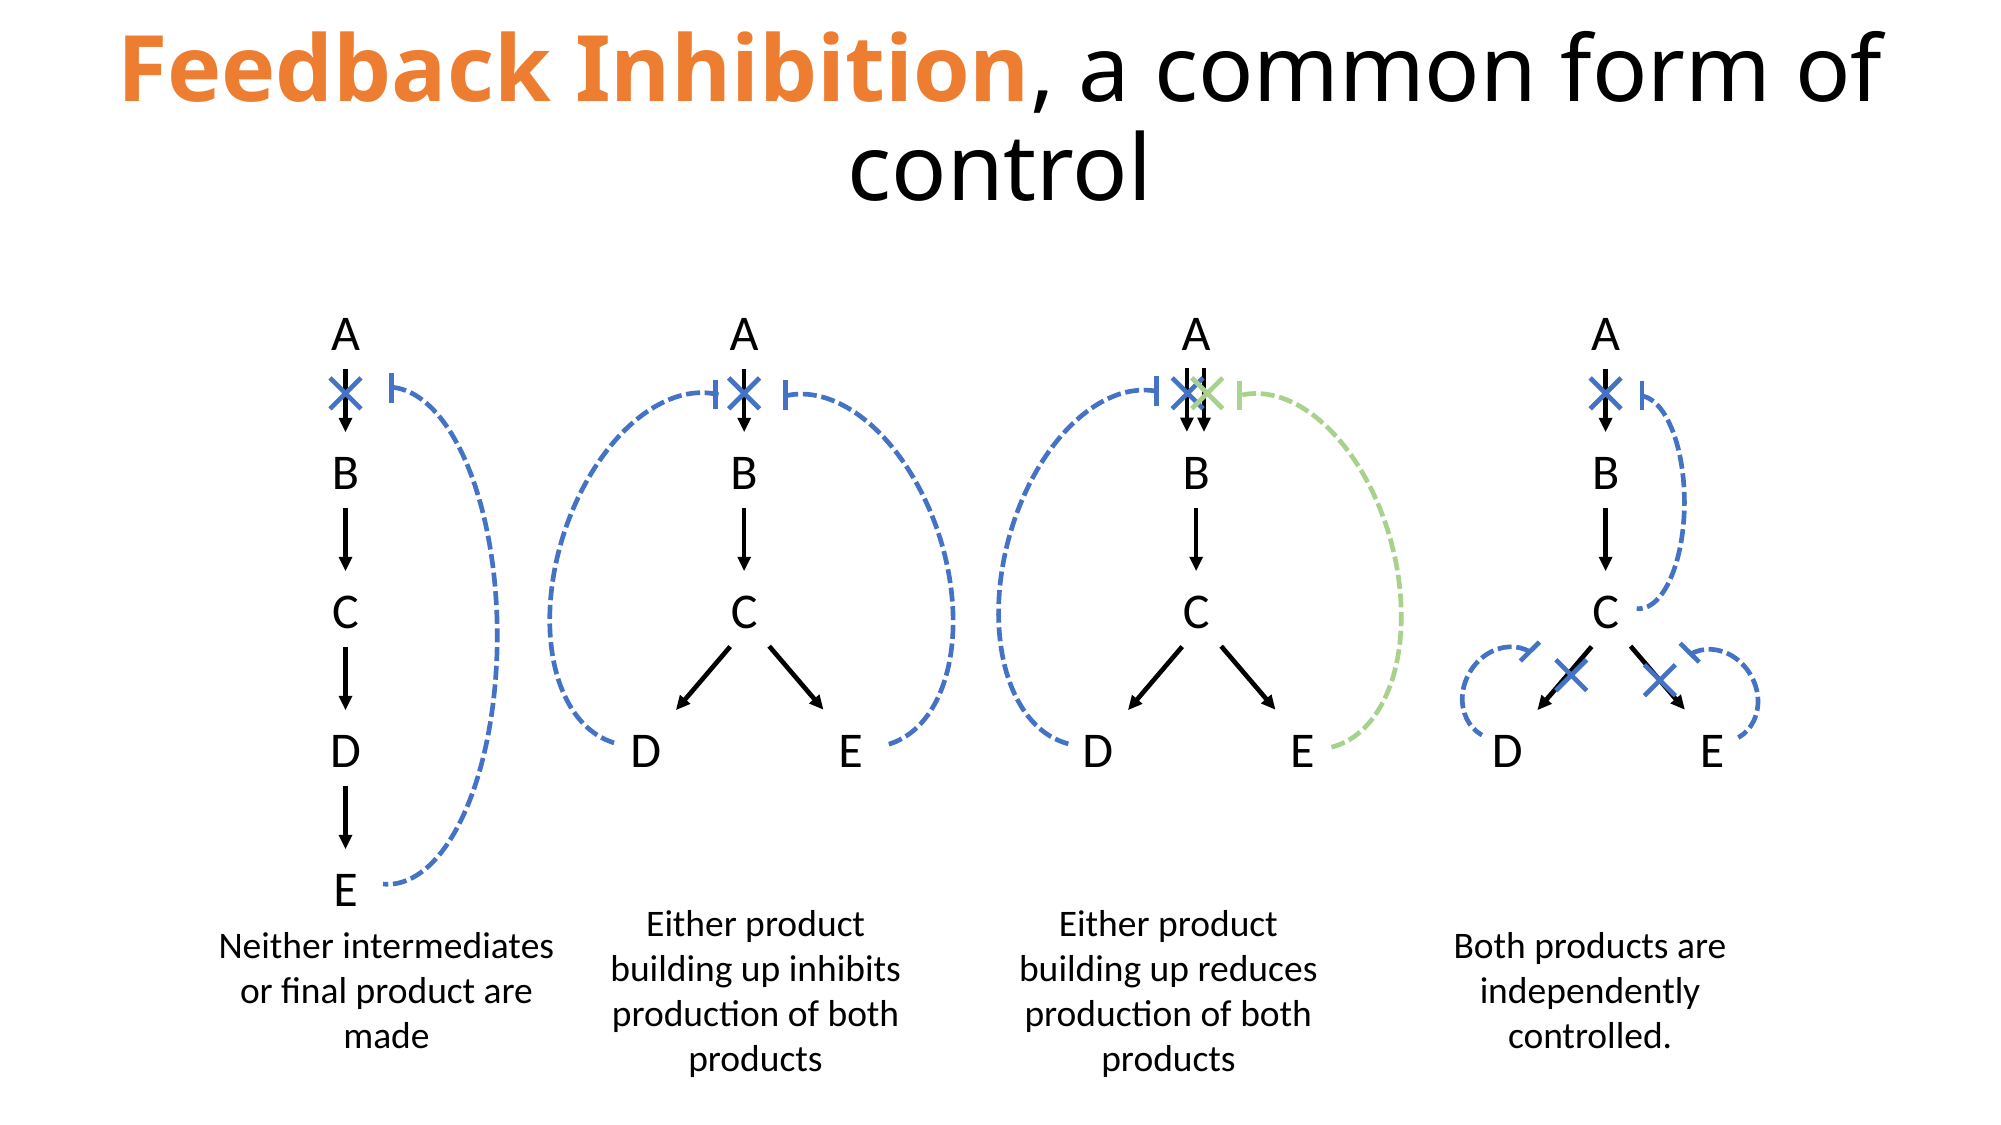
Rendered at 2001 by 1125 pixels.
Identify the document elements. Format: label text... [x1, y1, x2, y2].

text_box Either product building up reduces production of both products [980, 891, 1357, 1087]
text_box Neither intermediates or final product are made [198, 914, 567, 1064]
text_box Both products are independently controlled. [1401, 914, 1779, 1064]
text_box E [318, 885, 373, 914]
text_box A [316, 292, 375, 368]
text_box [558, 292, 945, 786]
title Feedback Inhibition, a common form of control [57, 12, 1943, 230]
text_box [1464, 292, 1757, 786]
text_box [1004, 292, 1396, 786]
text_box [277, 372, 498, 885]
text_box Either product building up inhibits production of both products [567, 891, 944, 1087]
